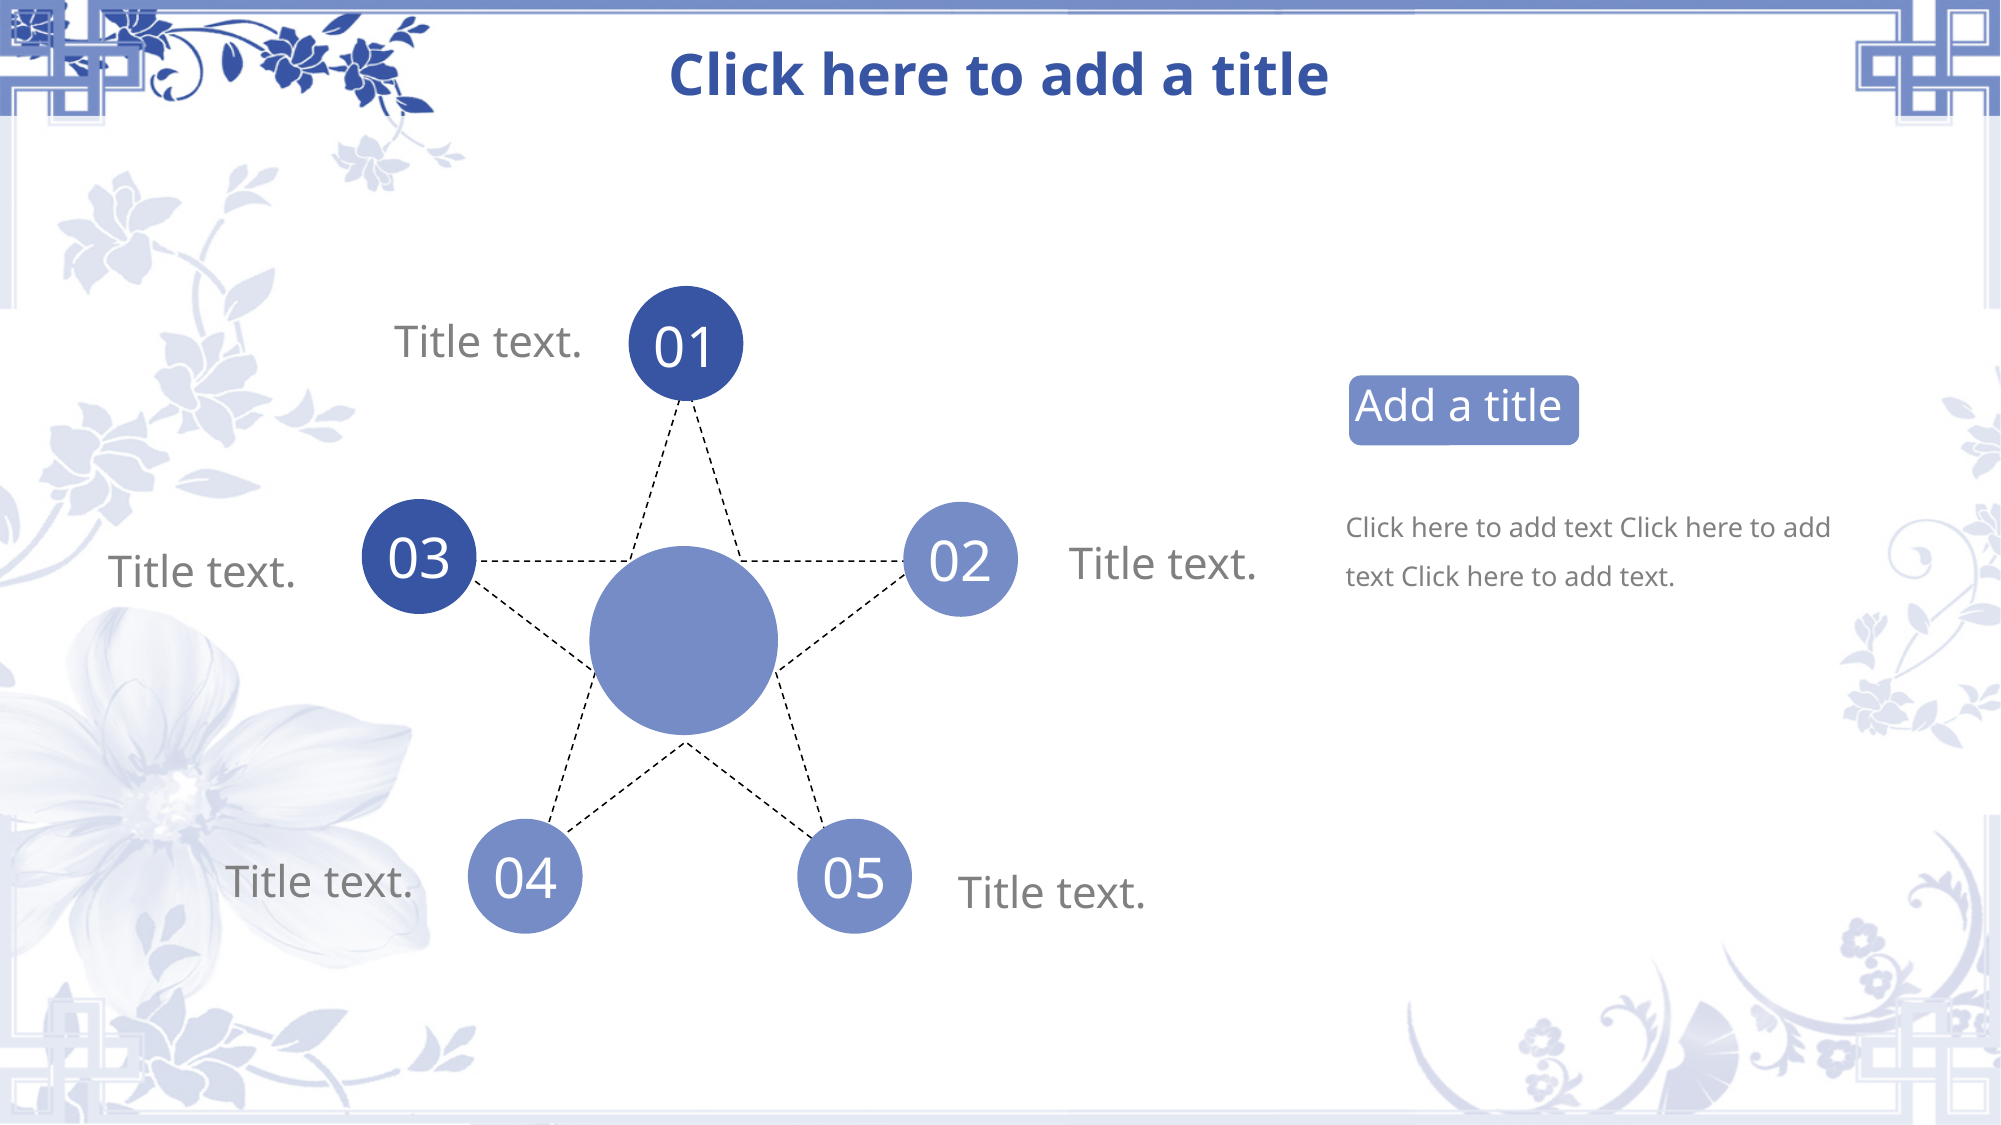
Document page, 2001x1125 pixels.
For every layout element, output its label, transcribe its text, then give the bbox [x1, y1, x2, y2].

text_box Click here to add text Click here to add text Click here to add text. [1330, 486, 1888, 648]
picture [0, 0, 2001, 1125]
title Click here to add a title [137, 38, 1863, 116]
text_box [97, 285, 1267, 934]
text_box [1333, 370, 1585, 446]
